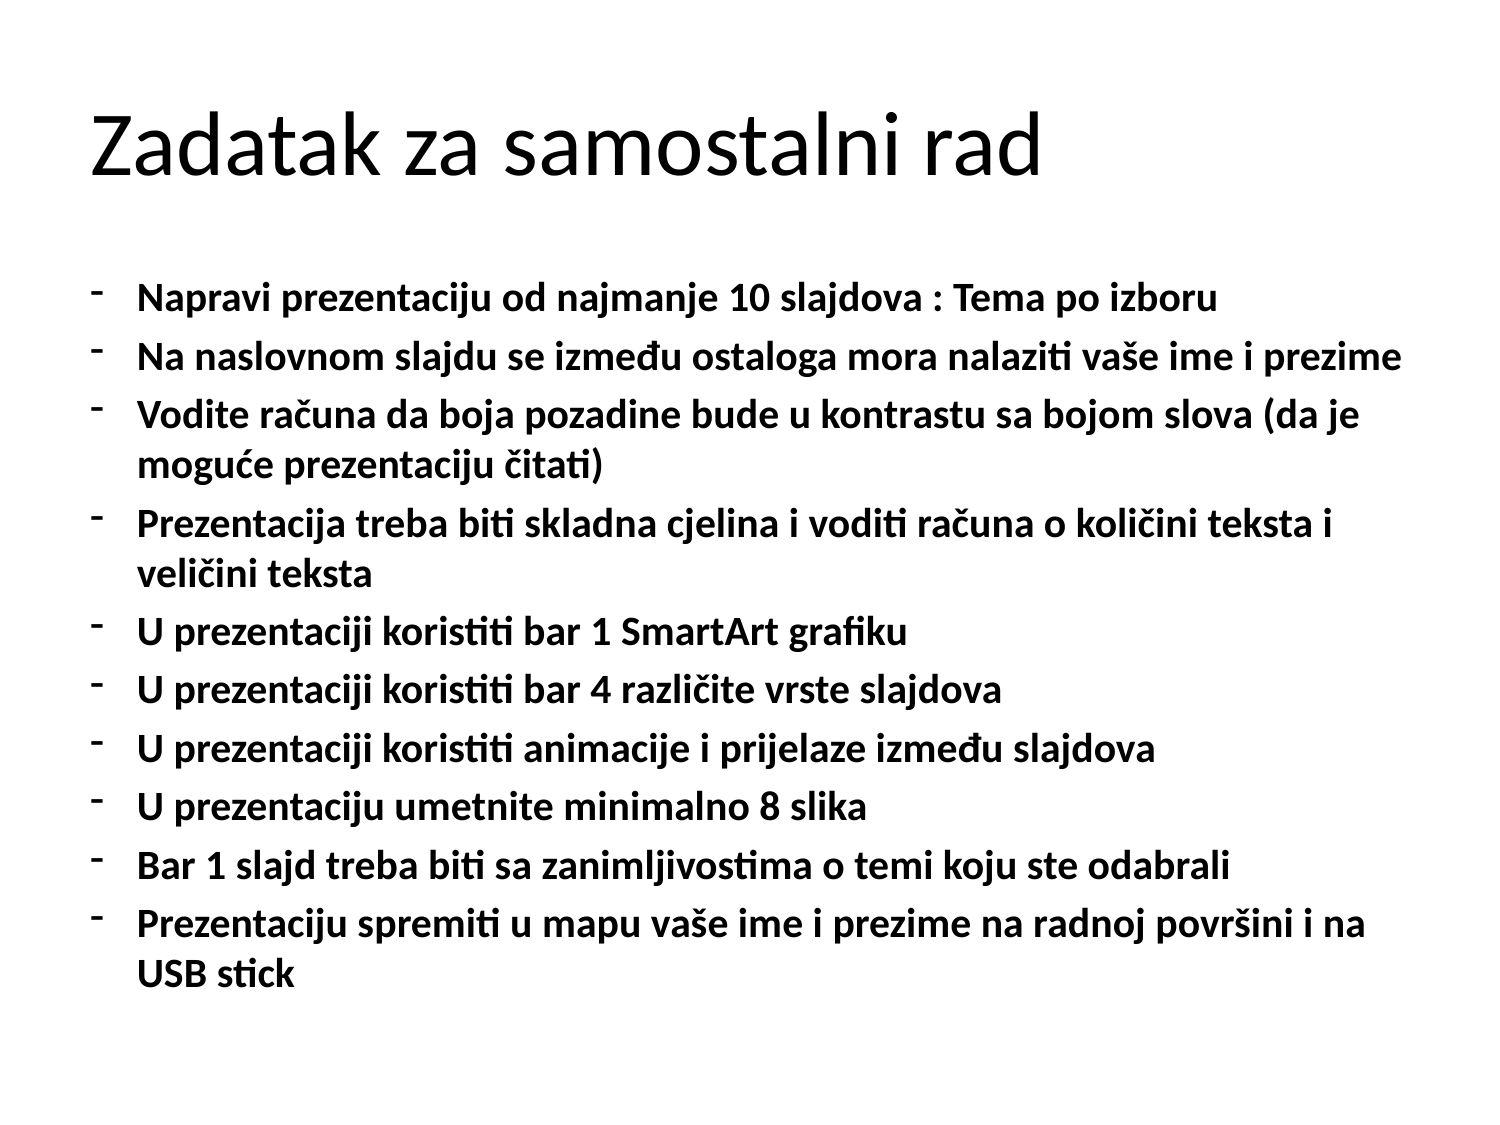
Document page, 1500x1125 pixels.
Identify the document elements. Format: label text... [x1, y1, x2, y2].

list Napravi prezentaciju od najmanje 10 slajdova : Tema po izboru Na naslovnom slajdu se između ostaloga mora nalaziti vaše ime i prezime Vodite računa da boja pozadine bude u kontrastu sa bojom slova (da je moguće prezentaciju čitati) Prezentacija treba biti skladna cjelina i voditi računa o količini teksta i veličini teksta U prezentaciji koristiti bar 1 SmartArt grafiku U prezentaciji koristiti bar 4 različite vrste slajdova U prezentaciji koristiti animacije i prijelaze između slajdova U prezentaciju umetnite minimalno 8 slika Bar 1 slajd treba biti sa zanimljivostima o temi koju ste odabrali Prezentaciju spremiti u mapu vaše ime i prezime na radnoj površini i na USB stick [75, 262, 1425, 1005]
title Zadatak za samostalni rad [75, 45, 1425, 233]
